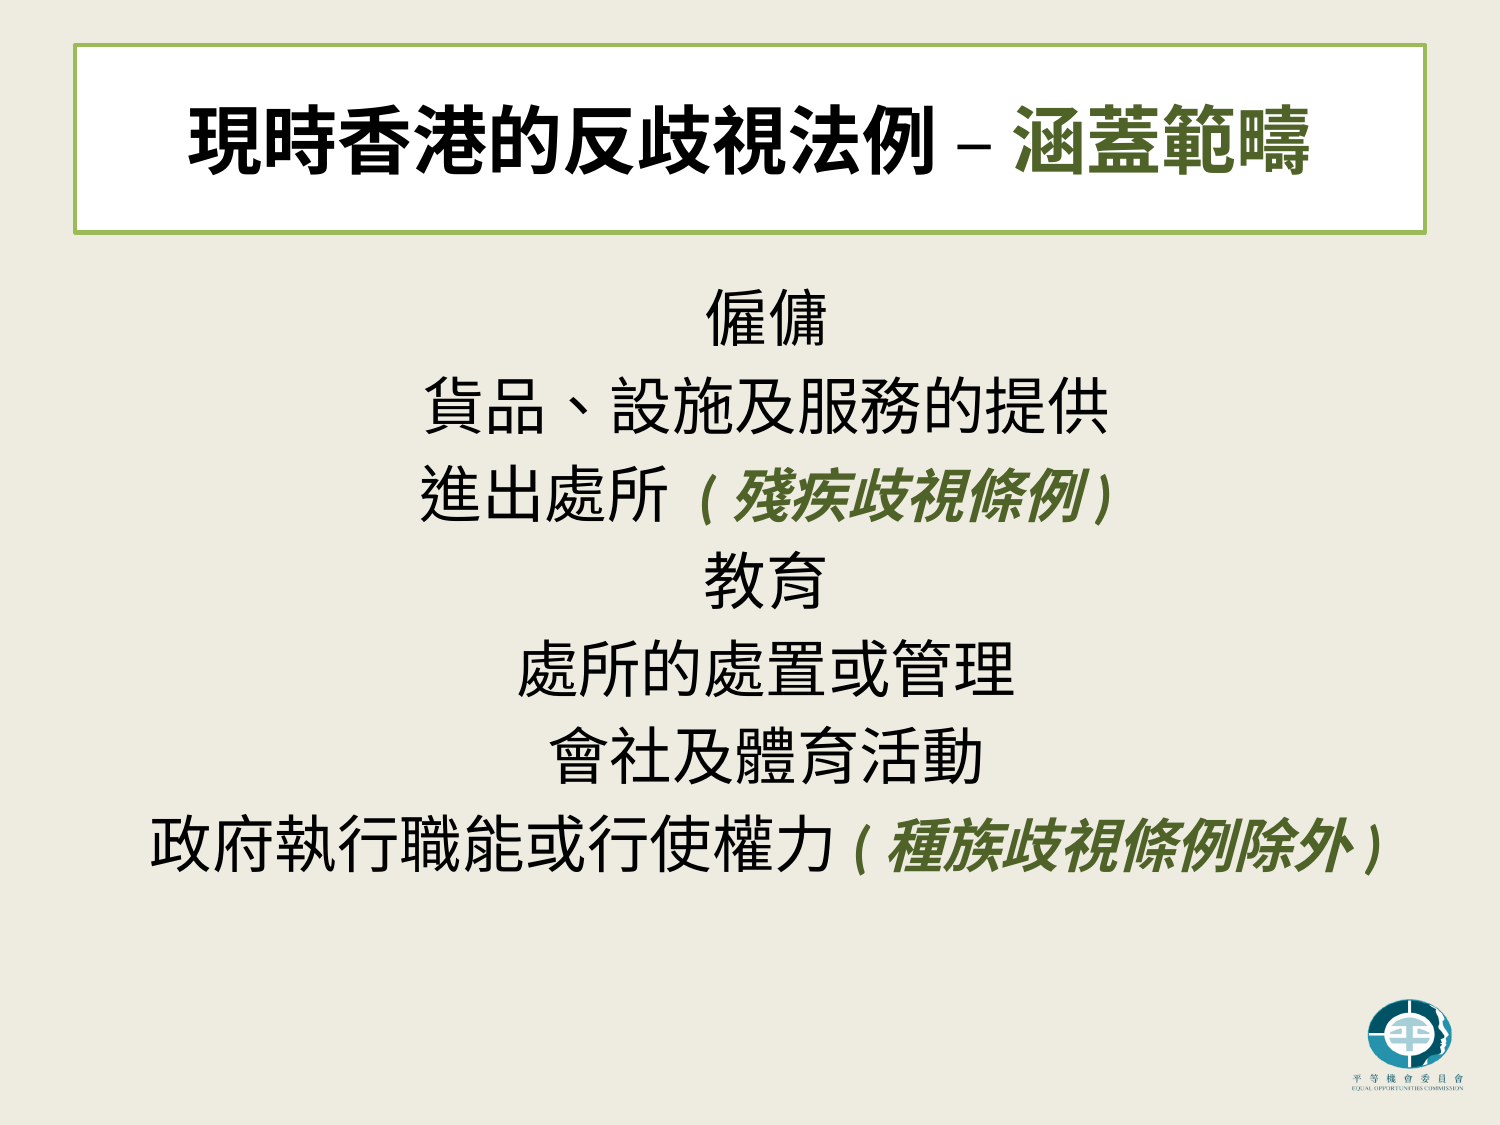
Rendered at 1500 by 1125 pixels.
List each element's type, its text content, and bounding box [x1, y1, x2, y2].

title 現時香港的反歧視法例 – 涵蓋範疇 [73, 43, 1427, 235]
picture [1352, 999, 1464, 1092]
list 僱傭 貨品、設施及服務的提供 進出處所 (殘疾歧視條例) 教育 處所的處置或管理 會社及體育活動 政府執行職能或行使權力(種族歧視條例除外) [76, 267, 1427, 1071]
